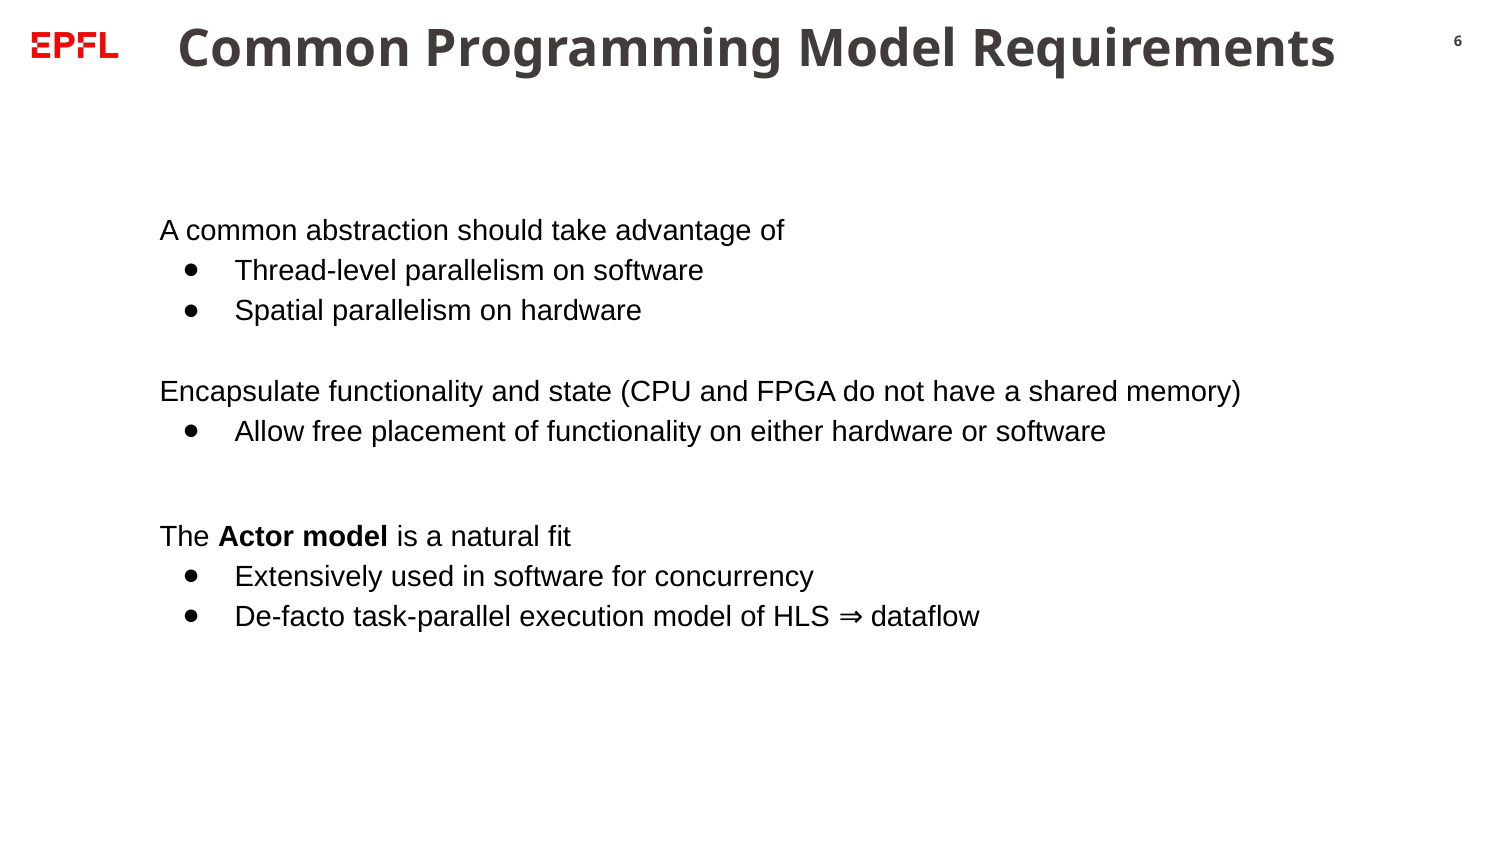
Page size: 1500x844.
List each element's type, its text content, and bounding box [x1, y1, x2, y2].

title Common Programming Model Requirements [148, 21, 1445, 135]
text_box The Actor model is a natural fit Extensively used in software for concurrency De-facto task-parallel execution model of HLS ⇒ dataflow [144, 496, 1493, 688]
text_box A common abstraction should take advantage of Thread-level parallelism on software Spatial parallelism on hardware Encapsulate functionality and state (CPU and FPGA do not have a shared memory) Allow free placement of functionality on either hardware or software [144, 190, 1493, 462]
slide_number ‹#› [1415, 32, 1500, 59]
picture [21, 21, 129, 69]
